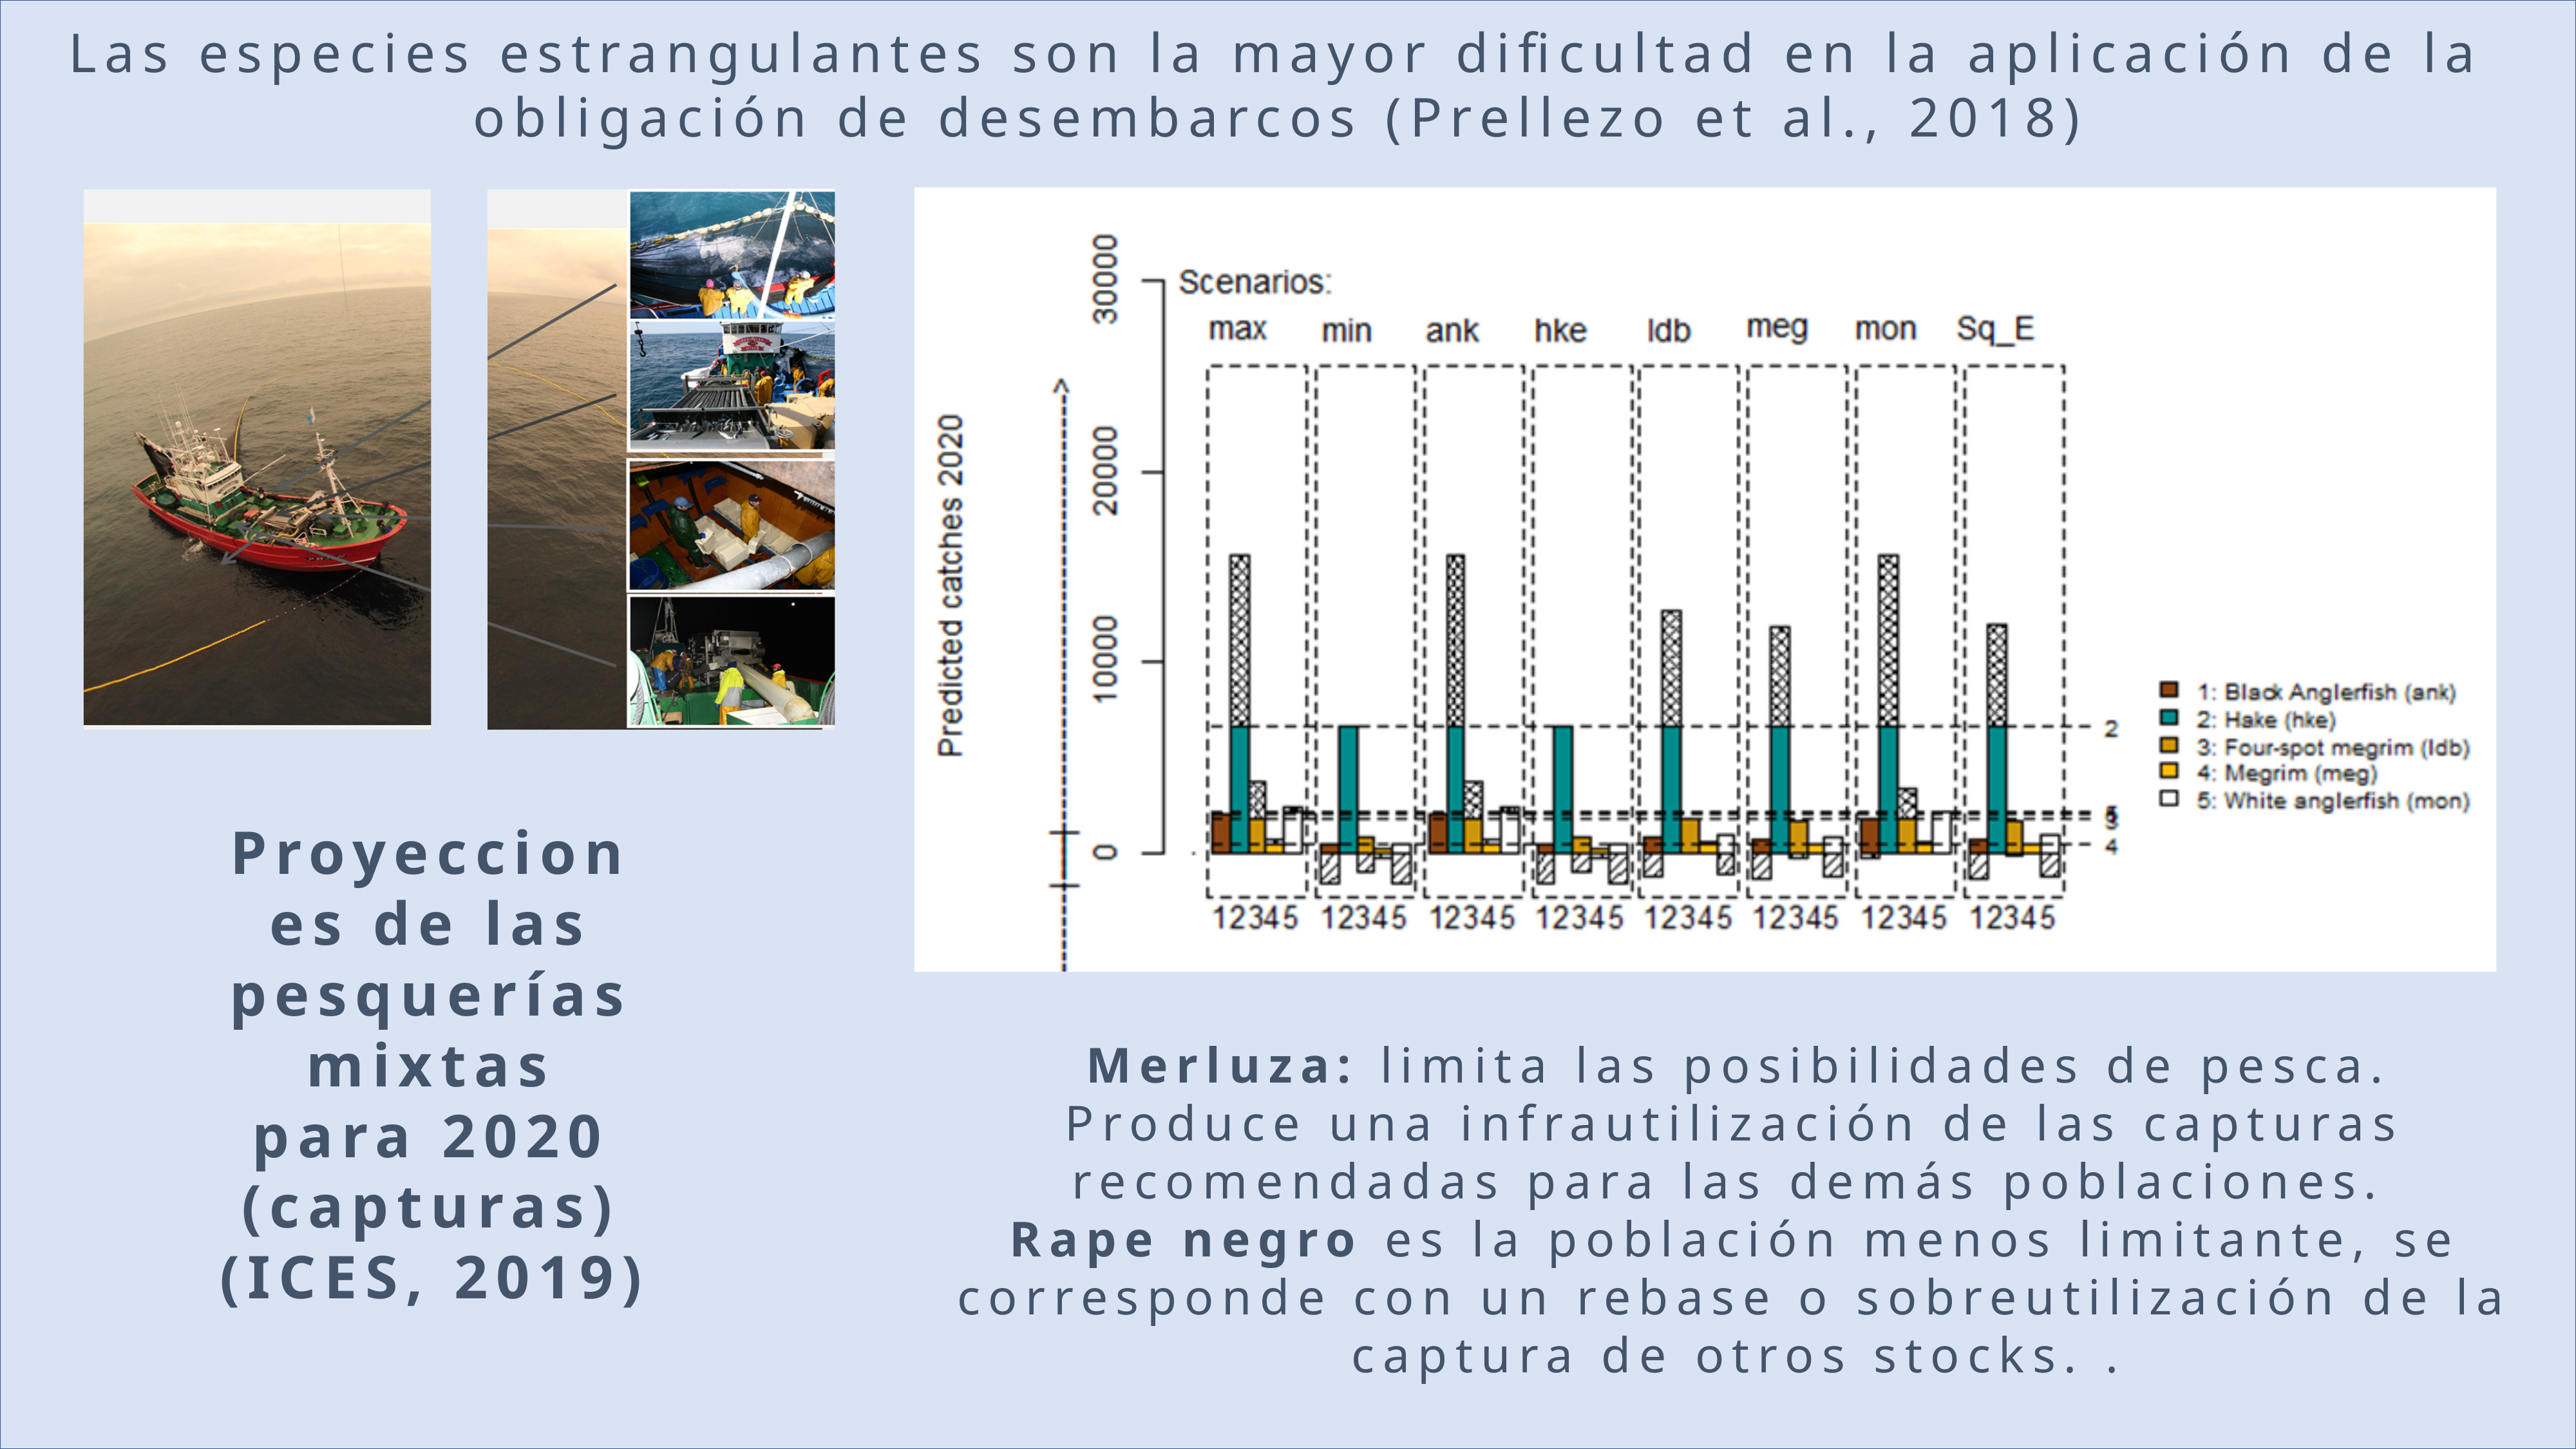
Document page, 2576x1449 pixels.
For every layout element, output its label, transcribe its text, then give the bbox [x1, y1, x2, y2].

text_box Proyecciones de las pesquerías mixtas para 2020 (capturas) (ICES, 2019) [205, 810, 657, 1316]
text_box Merluza: limita las posibilidades de pesca. Produce una infrautilización de las capturas recomendadas para las demás poblaciones. Rape negro es la población menos limitante, se corresponde con un rebase o sobreutilización de la captura de otros stocks. . [914, 1029, 2557, 1387]
picture [914, 187, 2497, 972]
picture [83, 189, 431, 730]
text_box Las especies estrangulantes son la mayor dificultad en la aplicación de la obligación de desembarcos (Prellezo et al., 2018) [39, 14, 2516, 153]
text_box [0, 0, 2576, 1449]
picture [487, 189, 835, 730]
